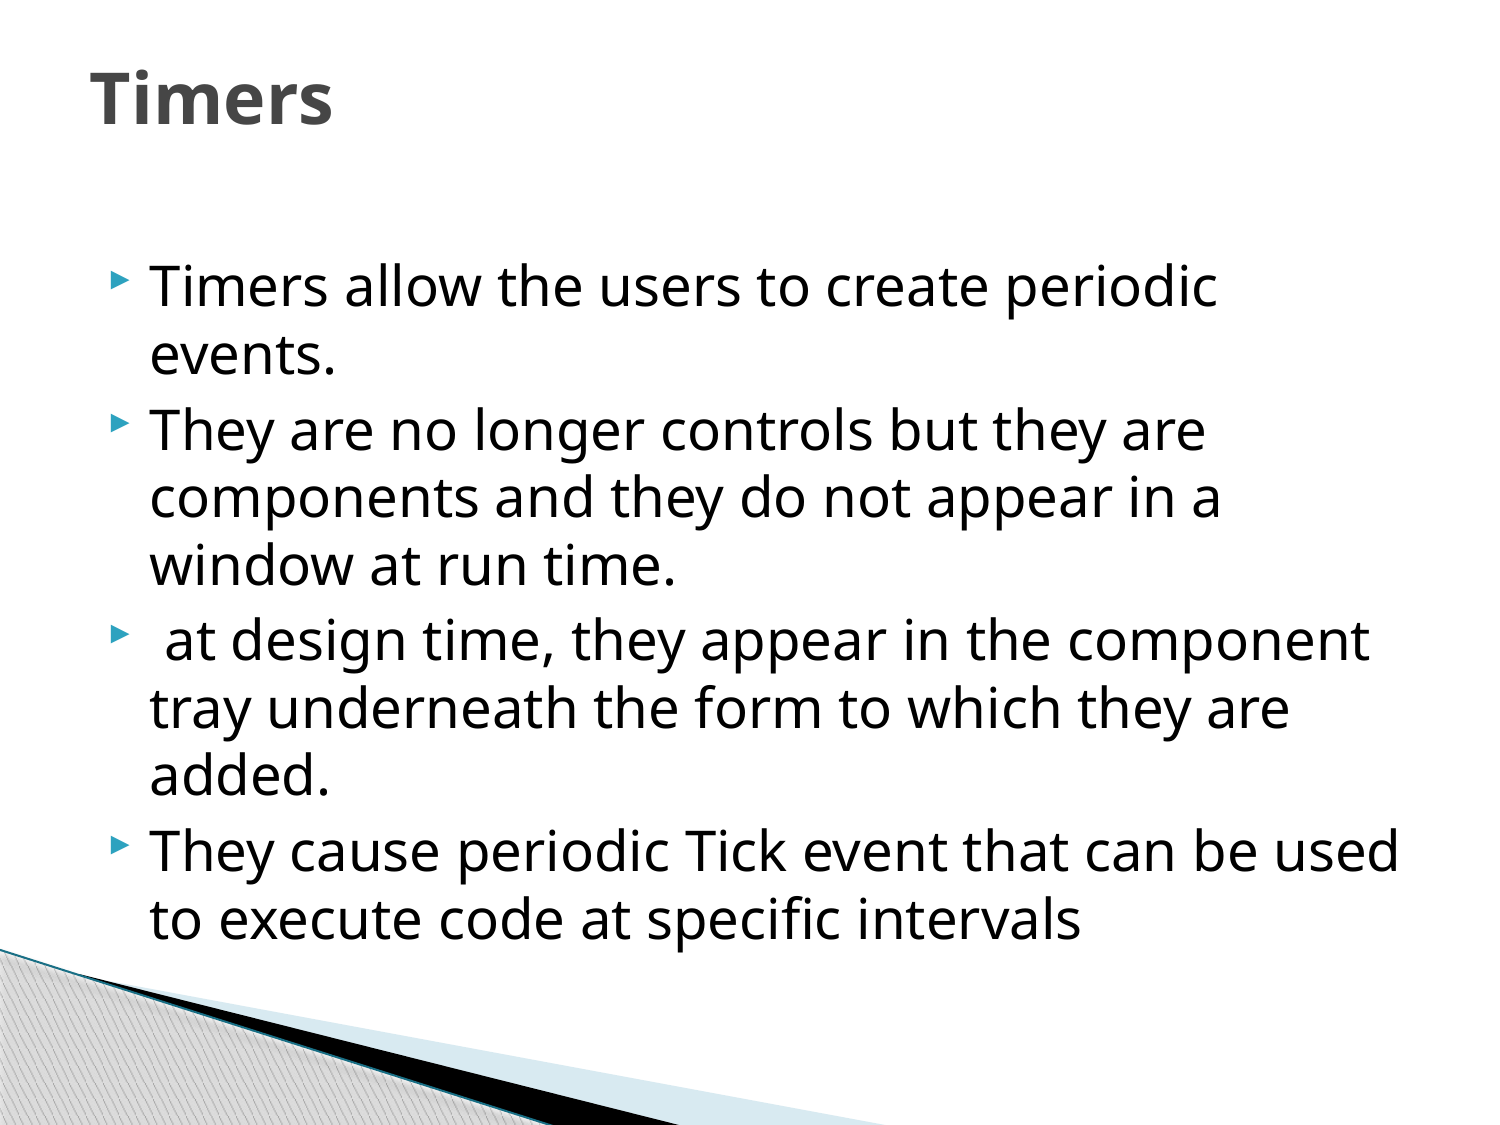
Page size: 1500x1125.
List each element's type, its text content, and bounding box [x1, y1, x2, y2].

title Timers [75, 45, 1425, 233]
list Timers allow the users to create periodic events. They are no longer controls but they are components and they do not appear in a window at run time. at design time, they appear in the component tray underneath the form to which they are added. They cause periodic Tick event that can be used to execute code at specific intervals [75, 243, 1425, 986]
